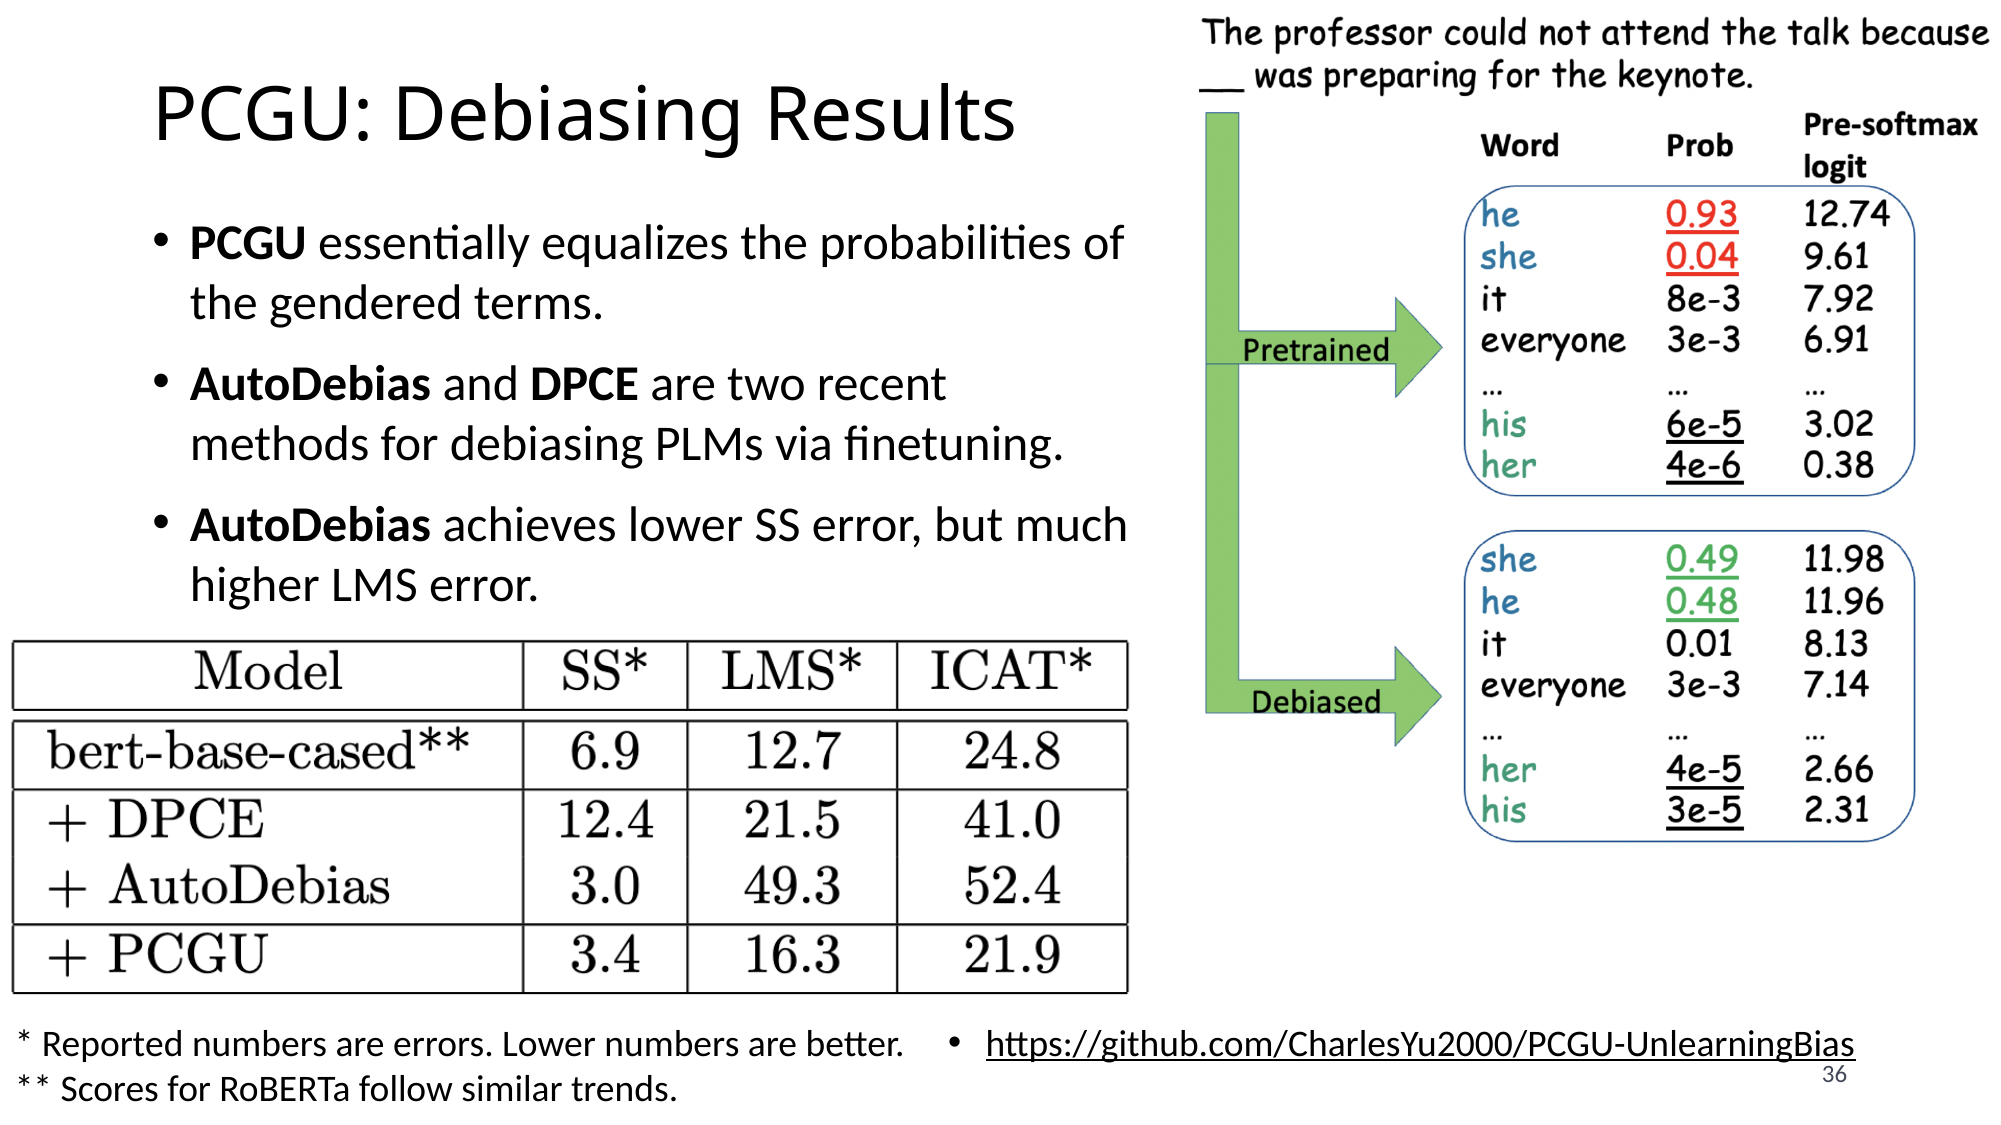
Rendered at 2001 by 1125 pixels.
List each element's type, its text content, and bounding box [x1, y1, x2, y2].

picture [1193, 8, 1996, 852]
list PCGU essentially equalizes the probabilities of the gendered terms. AutoDebias and DPCE are two recent methods for debiasing PLMs via finetuning. AutoDebias achieves lower SS error, but much higher LMS error. PCGU is effective overall. [137, 202, 1146, 1011]
text_box * Reported numbers are errors. Lower numbers are better. ** Scores for RoBERTa follow similar trends. [0, 1014, 933, 1117]
picture [0, 619, 1142, 1014]
title PCGU: Debiasing Results [137, 59, 1193, 173]
text_box https://github.com/CharlesYu2000/PCGU-UnlearningBias [933, 1011, 2000, 1125]
